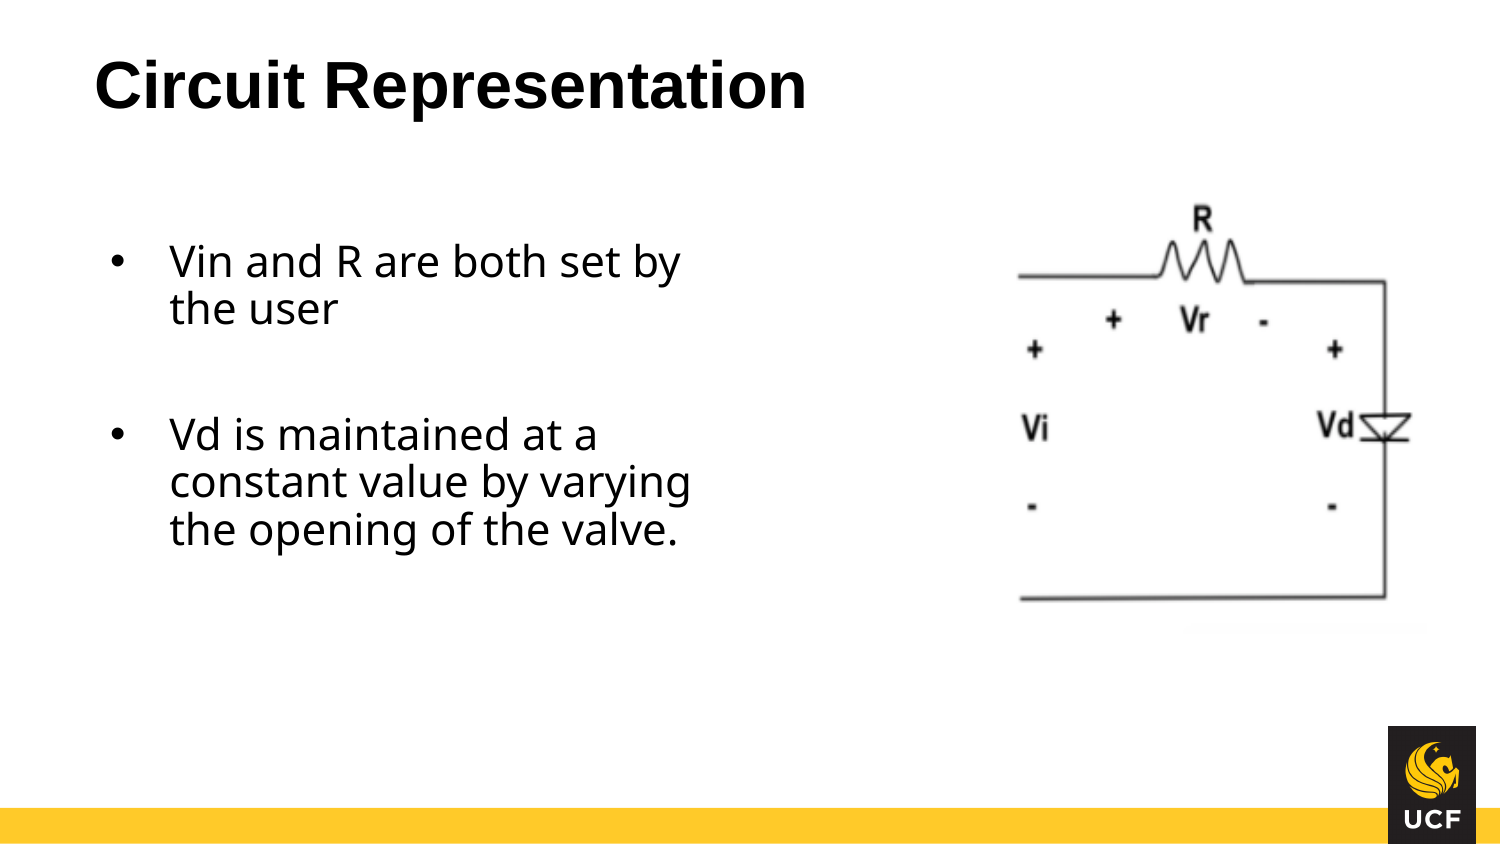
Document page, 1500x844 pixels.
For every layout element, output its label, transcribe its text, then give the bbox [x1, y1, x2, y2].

picture [969, 197, 1427, 634]
picture [1388, 726, 1476, 844]
title Circuit Representation [79, 0, 1374, 164]
list Vin and R are both set by the user Vd is maintained at a constant value by varying the opening of the valve. [79, 224, 715, 760]
